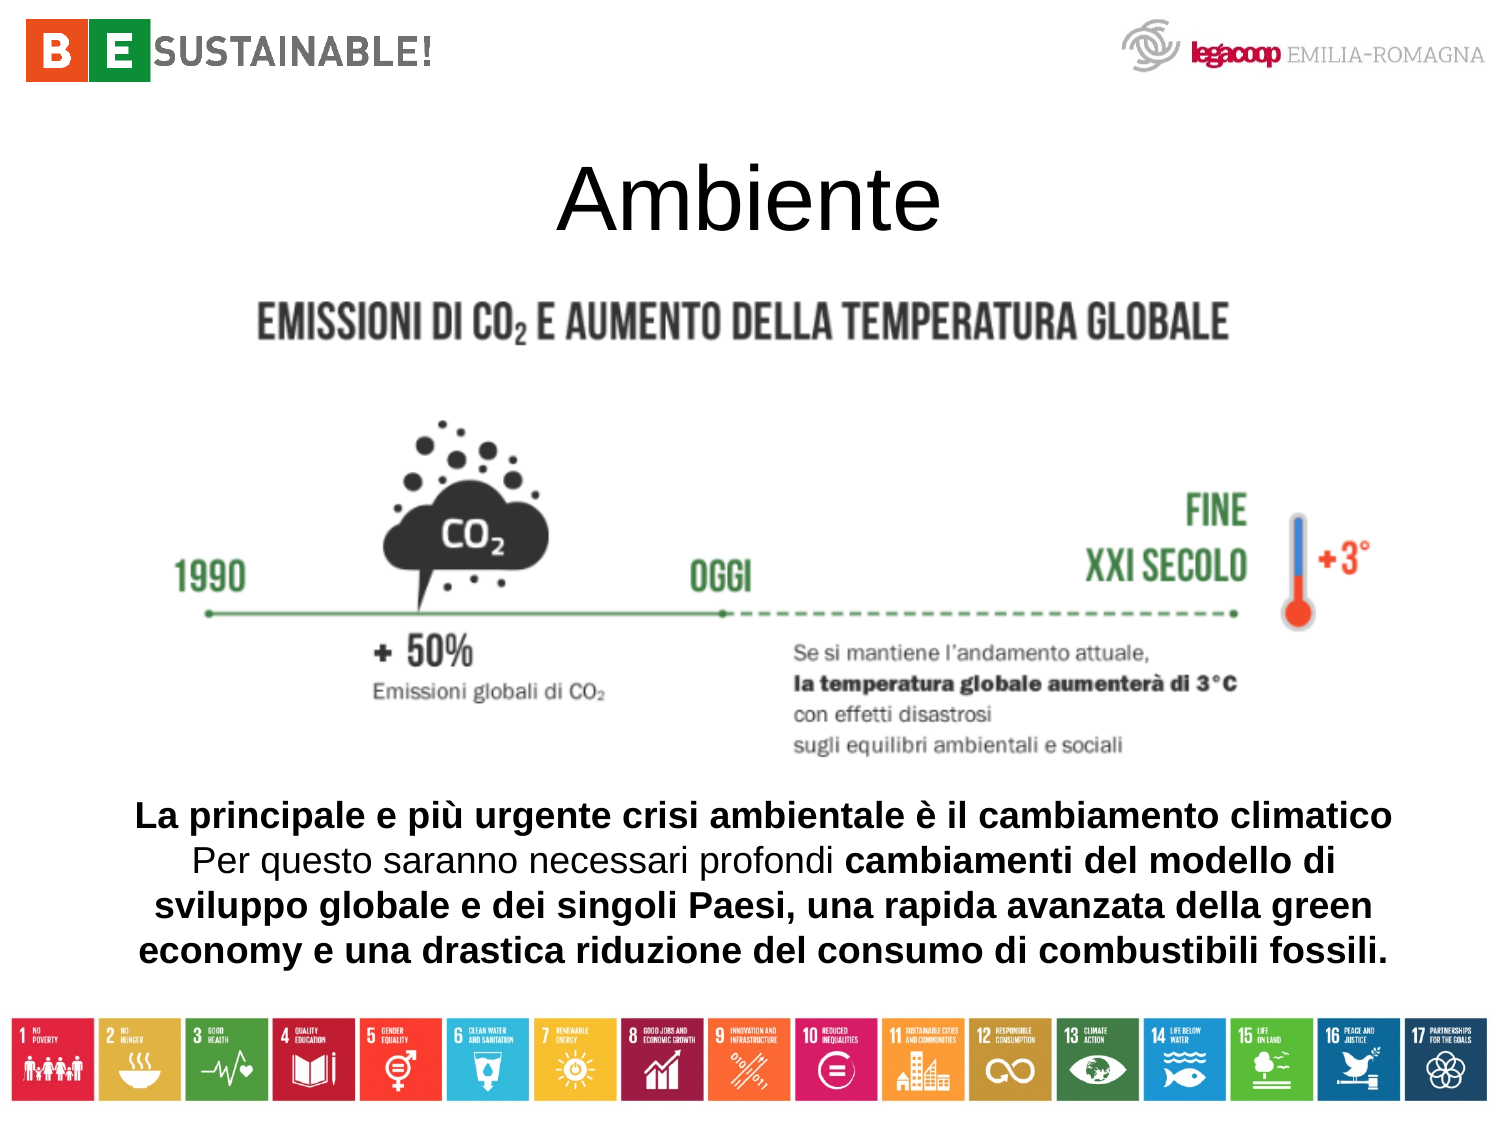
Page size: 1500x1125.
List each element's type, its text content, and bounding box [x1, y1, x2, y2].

text_box La principale e più urgente crisi ambientale è il cambiamento climatico Per questo saranno necessari profondi cambiamenti del modello di sviluppo globale e dei singoli Paesi, una rapida avanzata della green economy e una drastica riduzione del consumo di combustibili fossili. [118, 783, 1410, 979]
picture [26, 19, 433, 82]
picture [135, 260, 1393, 784]
picture [1114, 0, 1491, 100]
picture [3, 1012, 1491, 1109]
title Ambiente [112, 99, 1388, 288]
